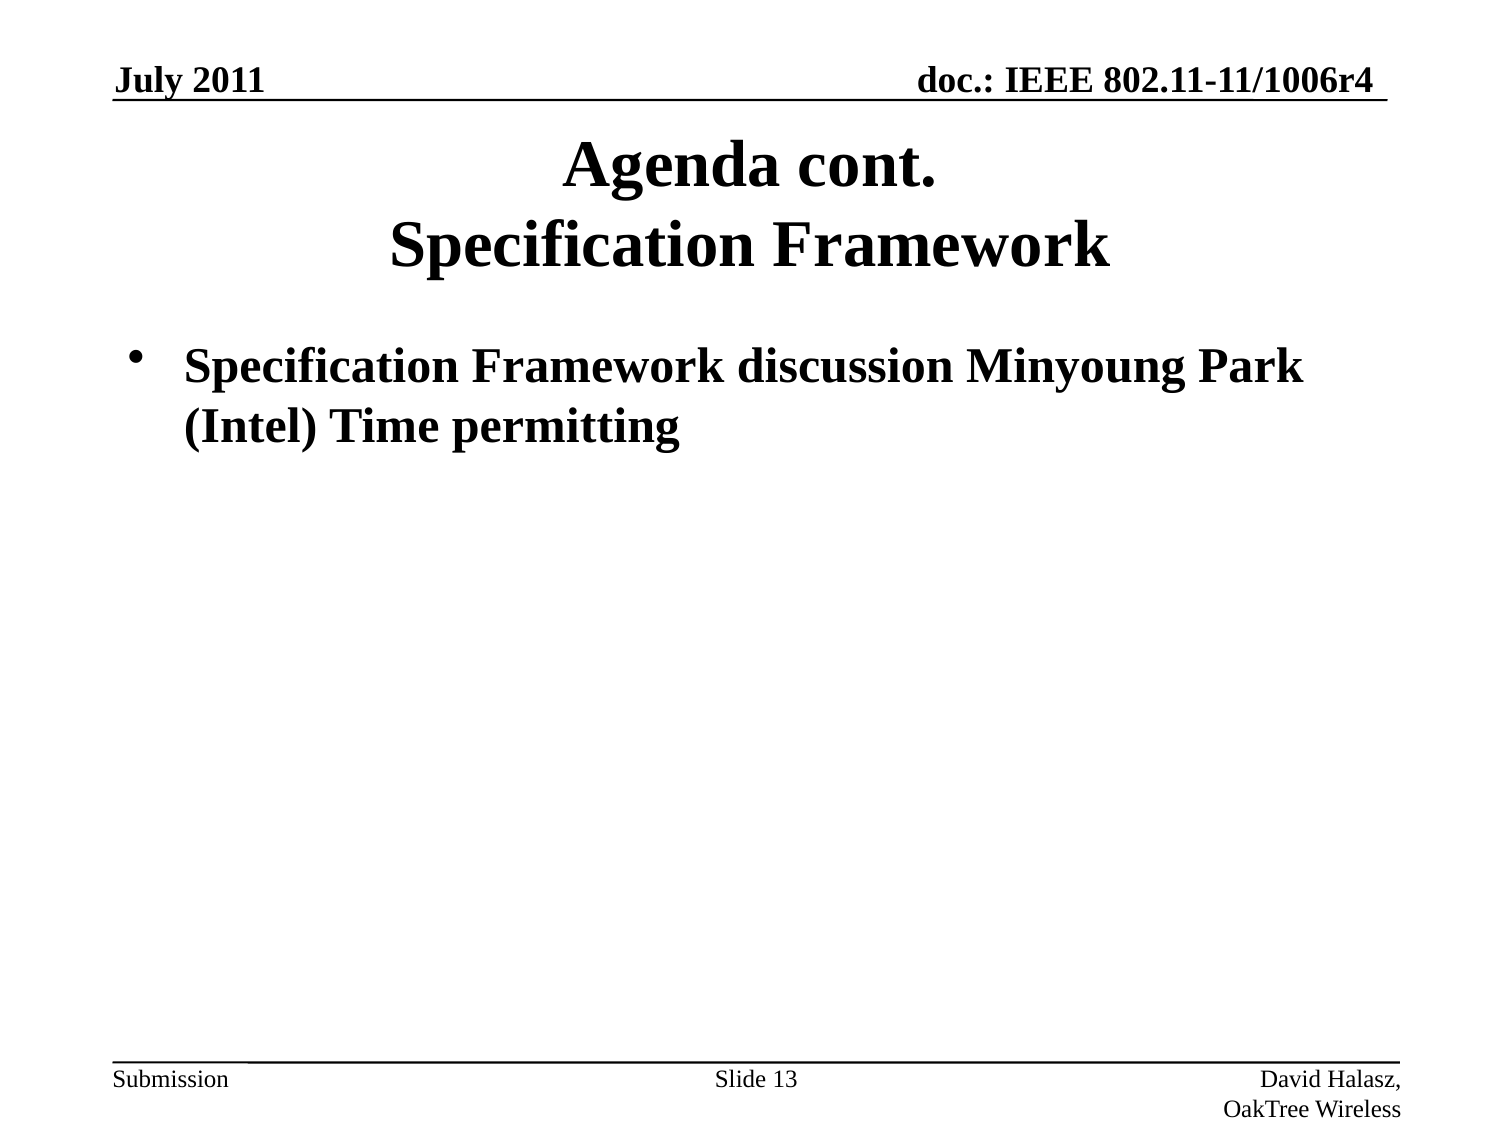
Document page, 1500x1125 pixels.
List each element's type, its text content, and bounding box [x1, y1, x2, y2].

slide_number Slide 13 [712, 1061, 800, 1093]
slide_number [114, 54, 333, 101]
list Specification Framework discussion Minyoung Park (Intel) Time permitting [112, 324, 1388, 1001]
footer David Halasz, OakTree Wireless [1185, 1061, 1402, 1093]
title Agenda cont. Specification Framework [112, 112, 1388, 288]
